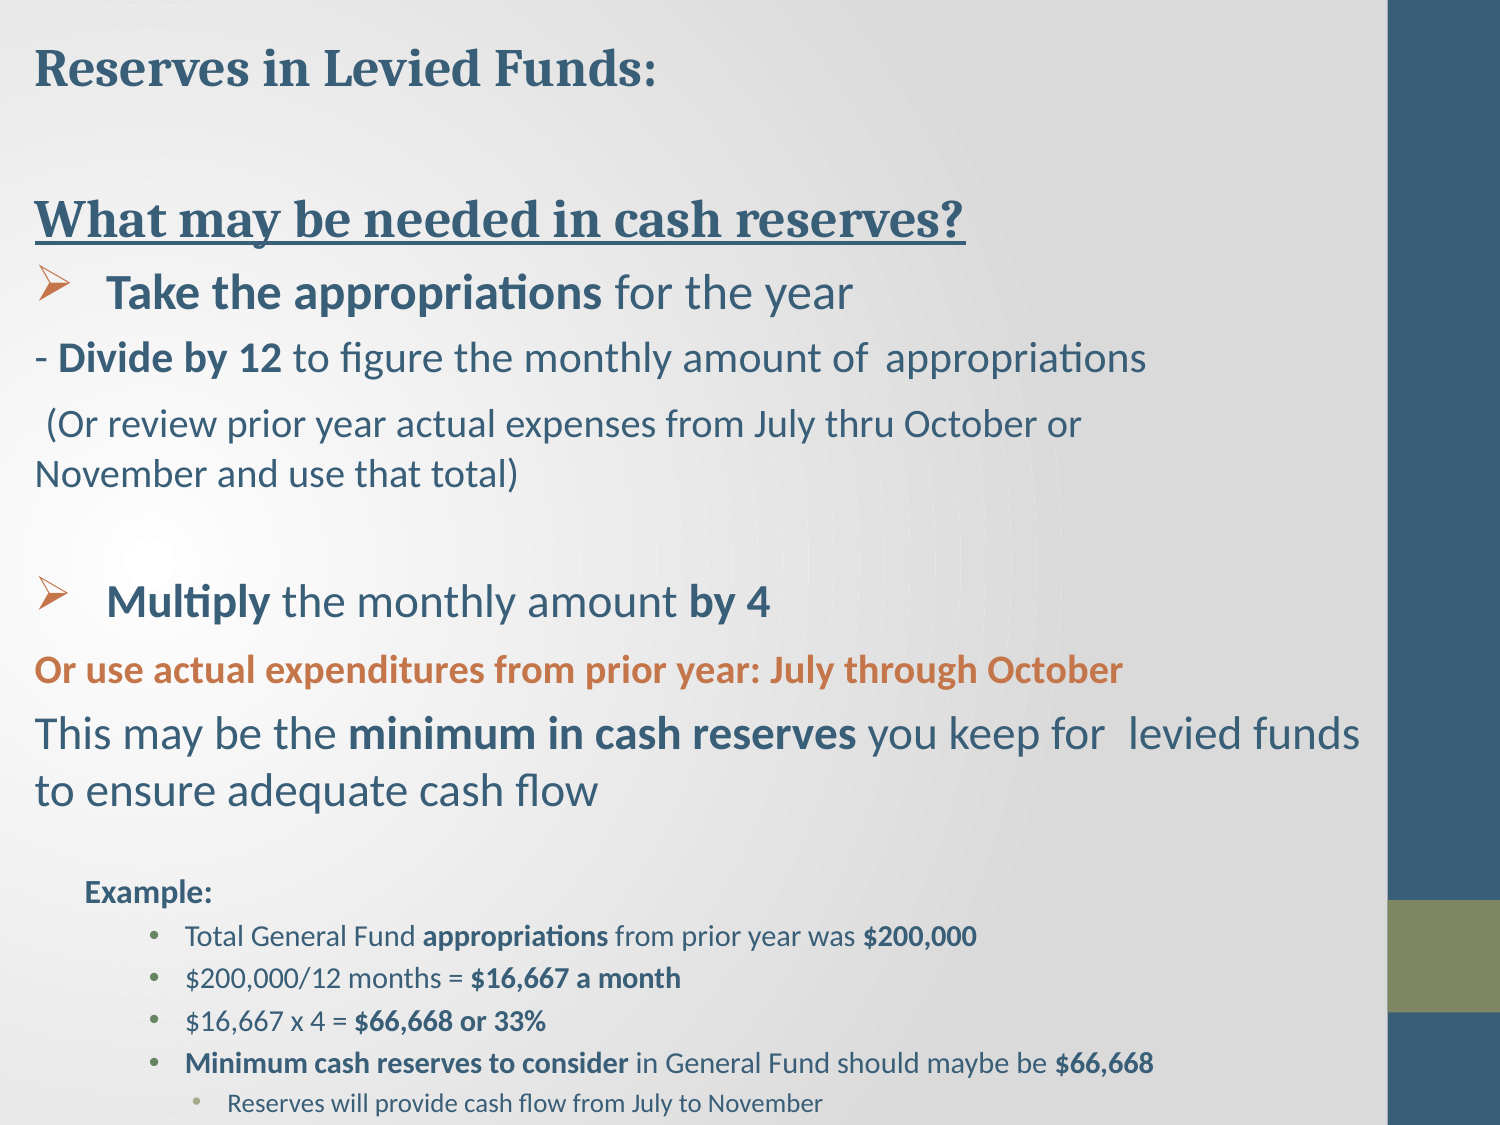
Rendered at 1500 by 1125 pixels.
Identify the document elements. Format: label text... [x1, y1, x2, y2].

list Reserves in Levied Funds: What may be needed in cash reserves? Take the appropriations for the year - Divide by 12 to figure the monthly amount of appropriations (Or review prior year actual expenses from July thru October or November and use that total) Multiply the monthly amount by 4 Or use actual expenditures from prior year: July through October This may be the minimum in cash reserves you keep for levied funds to ensure adequate cash flow Example: Total General Fund appropriations from prior year was $200,000 $200,000/12 months = $16,667 a month $16,667 x 4 = $66,668 or 33% Minimum cash reserves to consider in General Fund should maybe be $66,668 Reserves will provide cash flow from July to November [12, 24, 1413, 1125]
